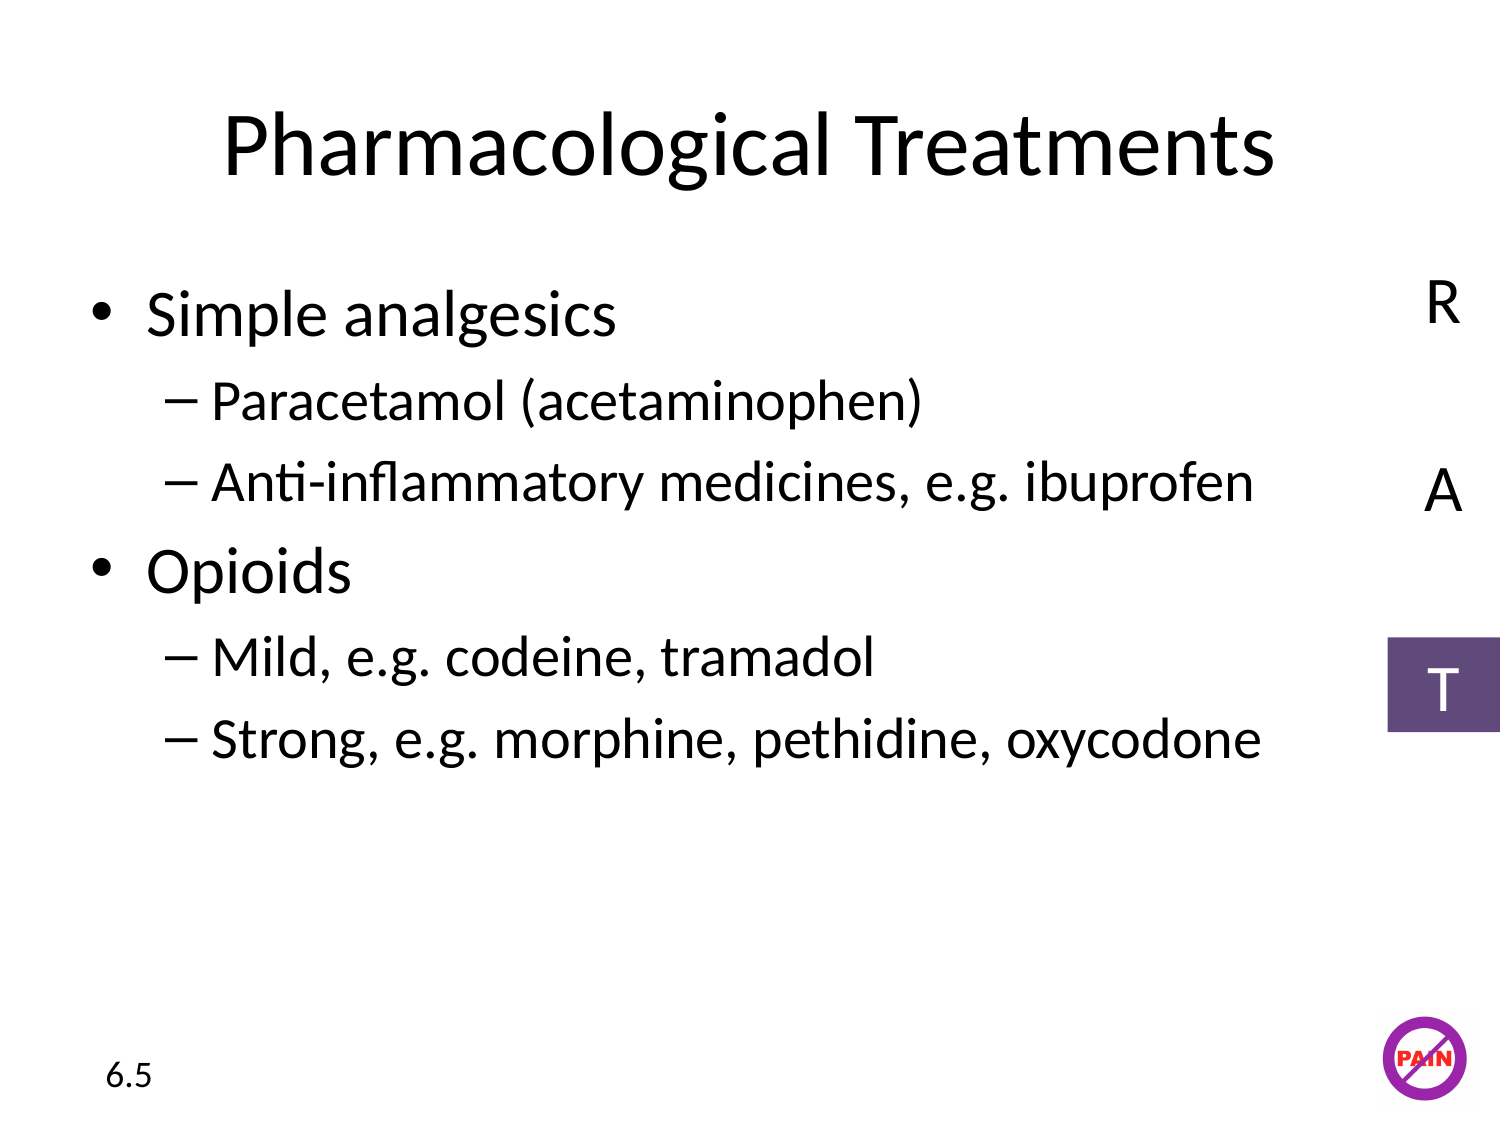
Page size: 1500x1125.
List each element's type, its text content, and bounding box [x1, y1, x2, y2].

list Simple analgesics Paracetamol (acetaminophen) Anti-inflammatory medicines, e.g. ibuprofen Opioids Mild, e.g. codeine, tramadol Strong, e.g. morphine, pethidine, oxycodone [75, 262, 1350, 1005]
title Pharmacological Treatments [75, 45, 1425, 233]
text_box 6.5 [0, 1042, 259, 1103]
text_box R [1387, 249, 1500, 345]
text_box A [1387, 437, 1500, 533]
picture [1375, 1008, 1475, 1108]
text_box T [1387, 637, 1500, 733]
